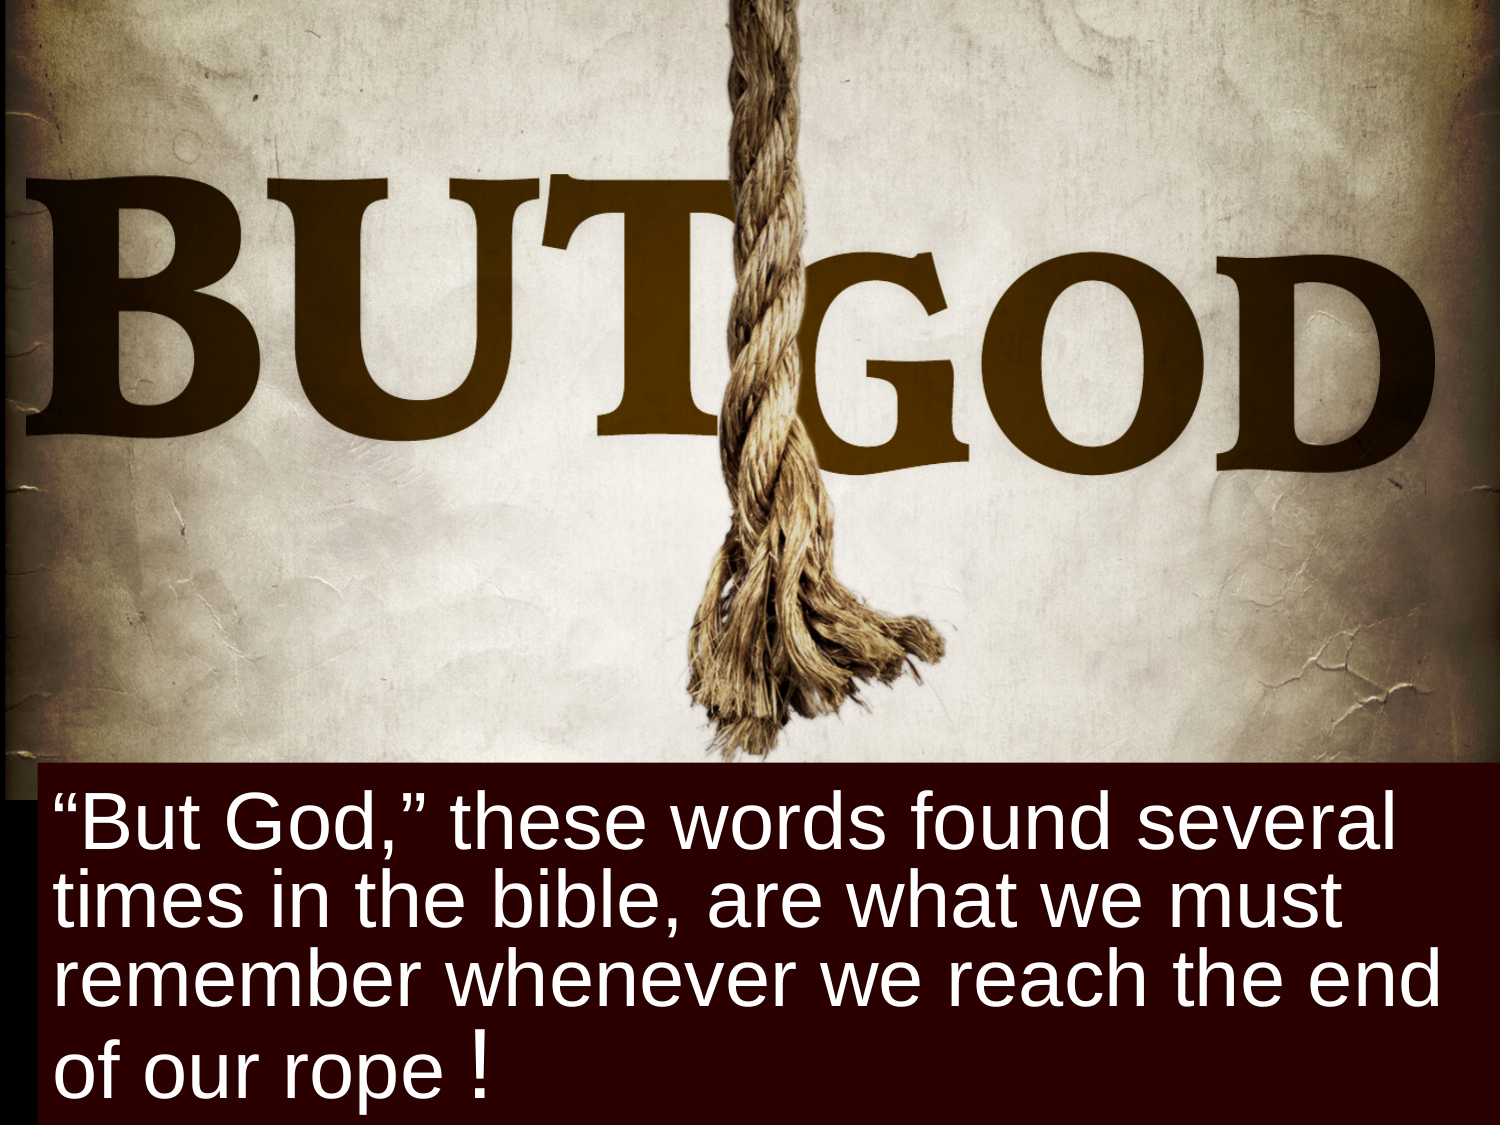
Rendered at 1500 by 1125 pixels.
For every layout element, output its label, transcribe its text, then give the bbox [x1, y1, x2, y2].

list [4, 0, 1500, 801]
title “But God,” these words found several times in the bible, are what we must remember whenever we reach the end of our rope ! [37, 809, 1500, 1125]
